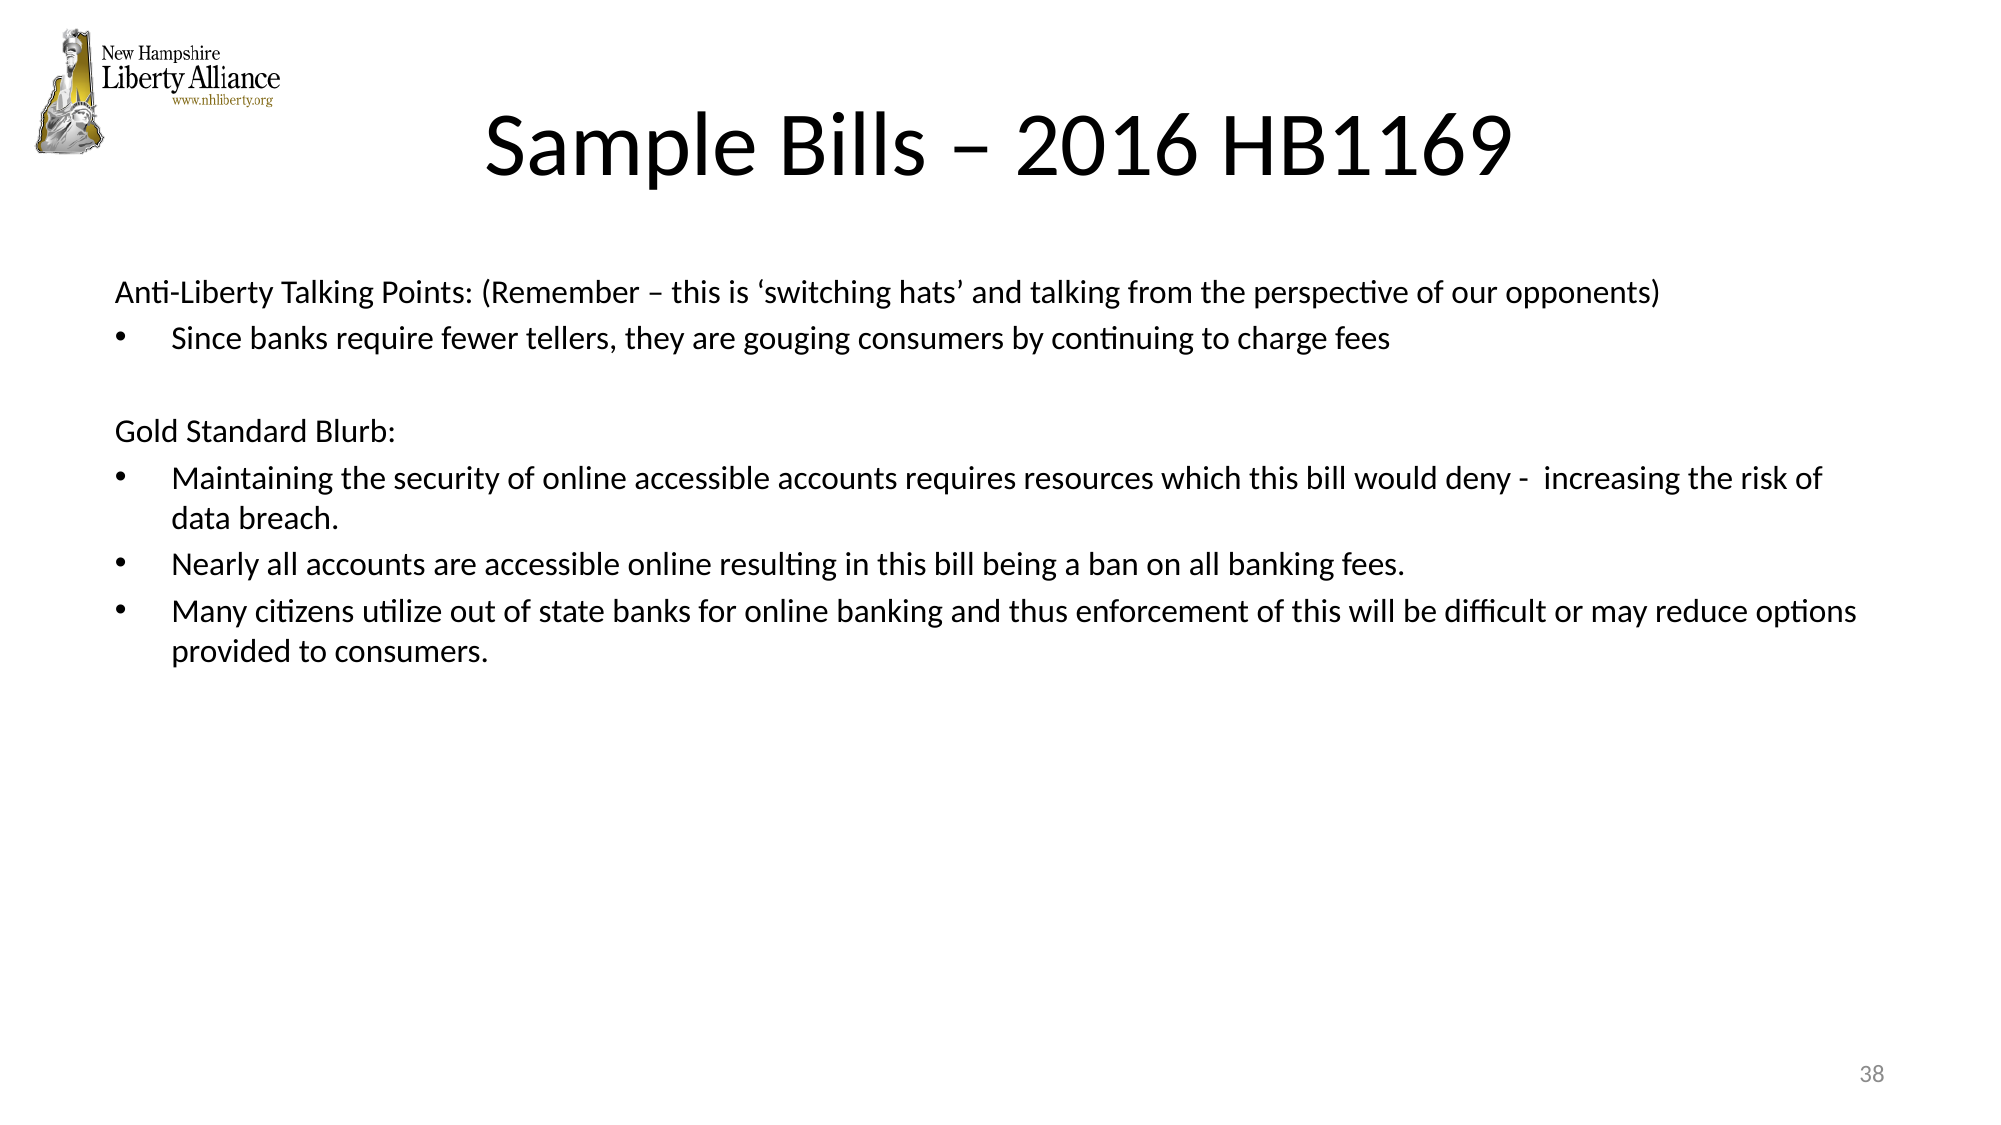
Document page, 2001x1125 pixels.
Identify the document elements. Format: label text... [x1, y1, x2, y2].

slide_number 38 [1433, 1042, 1900, 1103]
picture [0, 13, 285, 171]
title Sample Bills – 2016 HB1169 [99, 45, 1900, 233]
list Anti-Liberty Talking Points: (Remember – this is ‘switching hats’ and talking from the perspective of our opponents) Since banks require fewer tellers, they are gouging consumers by continuing to charge fees Gold Standard Blurb: Maintaining the security of online accessible accounts requires resources which this bill would deny - increasing the risk of data breach. Nearly all accounts are accessible online resulting in this bill being a ban on all banking fees. Many citizens utilize out of state banks for online banking and thus enforcement of this will be difficult or may reduce options provided to consumers. [99, 262, 1900, 1005]
